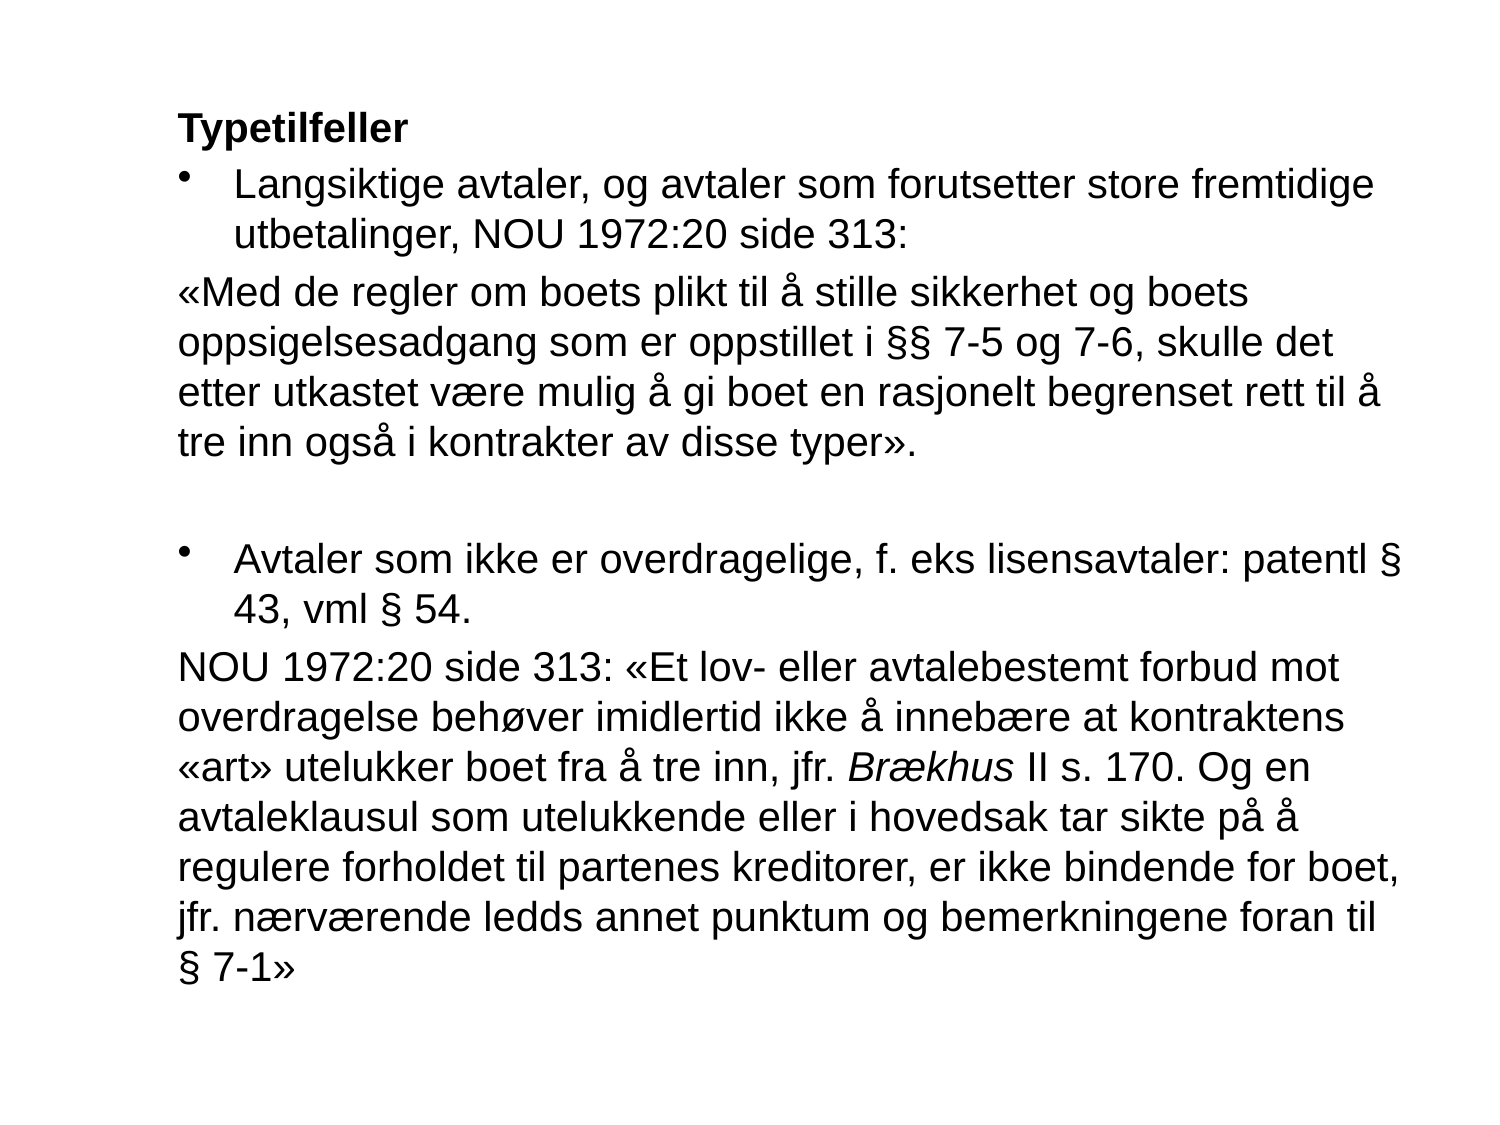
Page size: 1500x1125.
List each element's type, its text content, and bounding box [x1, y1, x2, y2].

title Typetilfeller [162, 89, 1426, 148]
list Langsiktige avtaler, og avtaler som forutsetter store fremtidige utbetalinger, NOU 1972:20 side 313: «Med de regler om boets plikt til å stille sikkerhet og boets oppsigelsesadgang som er oppstillet i §§ 7-5 og 7-6, skulle det etter utkastet være mulig å gi boet en rasjonelt begrenset rett til å tre inn også i kontrakter av disse typer». Avtaler som ikke er overdragelige, f. eks lisensavtaler: patentl § 43, vml § 54. NOU 1972:20 side 313: «Et lov- eller avtalebestemt forbud mot overdragelse behøver imidlertid ikke å innebære at kontraktens «art» utelukker boet fra å tre inn, jfr. Brækhus II s. 170. Og en avtaleklausul som utelukkende eller i hovedsak tar sikte på å regulere forholdet til partenes kreditorer, er ikke bindende for boet, jfr. nærværende ledds annet punktum og bemerkningene foran til § 7-1» [162, 148, 1426, 1125]
